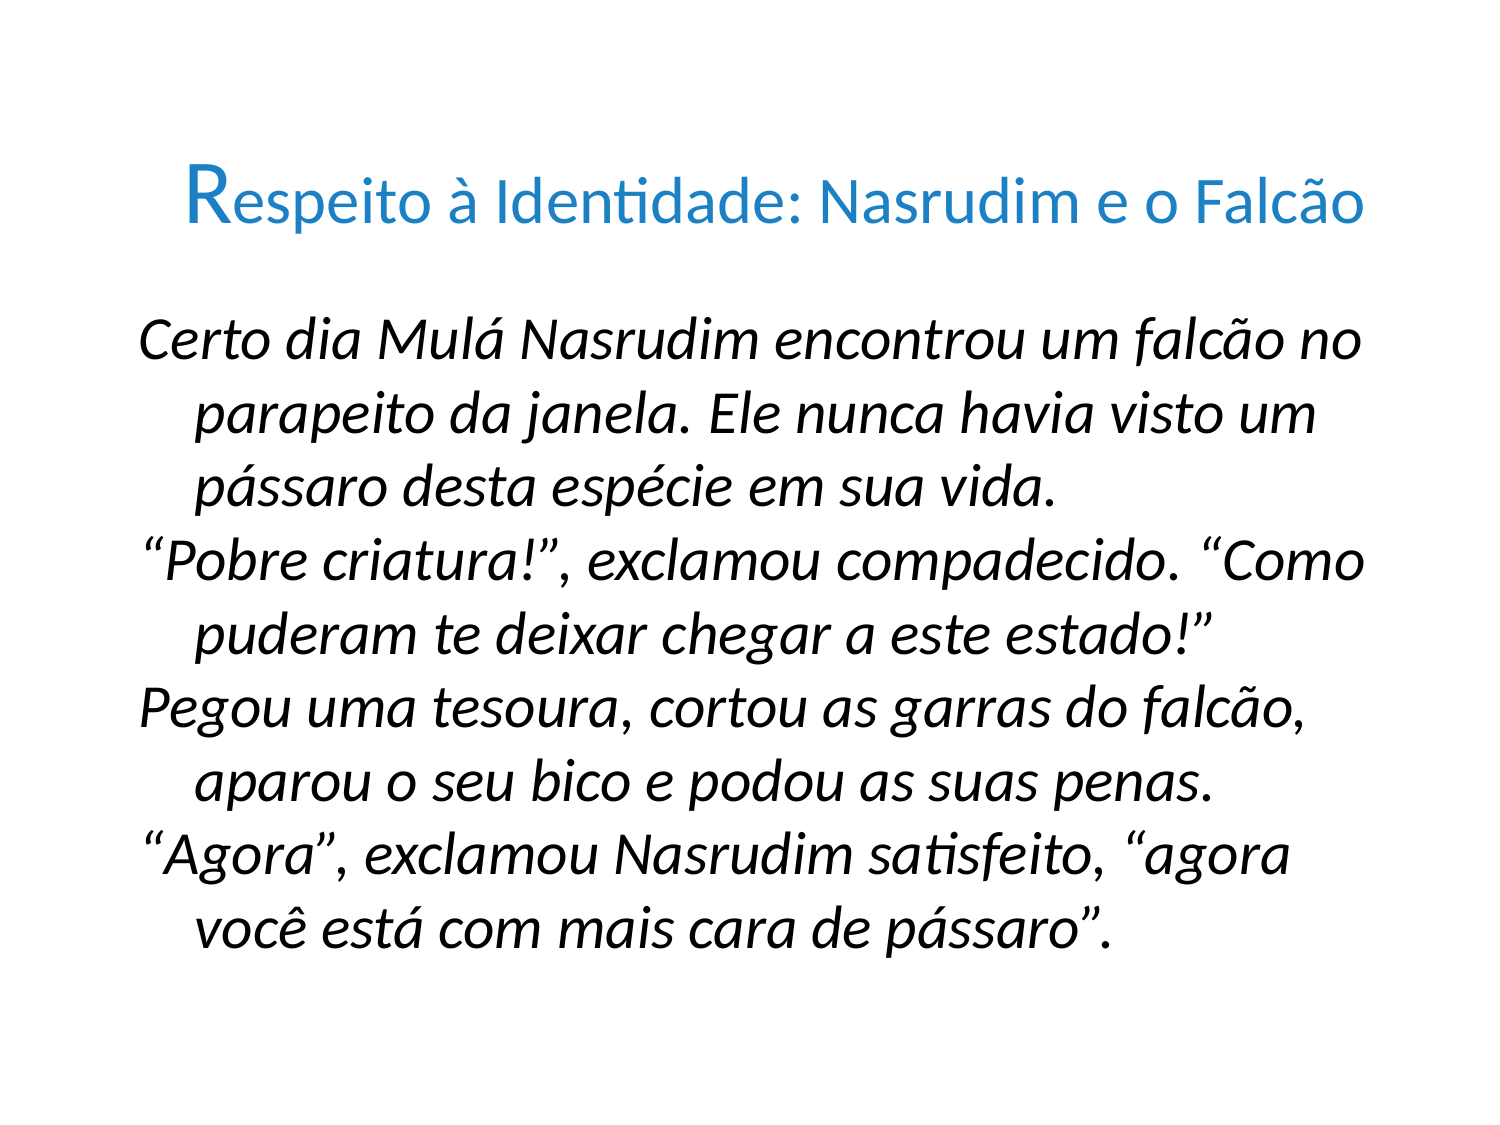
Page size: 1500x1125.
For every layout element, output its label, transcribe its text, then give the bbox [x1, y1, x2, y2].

text_box Respeito à Identidade: Nasrudim e o Falcão [99, 125, 1450, 251]
list Certo dia Mulá Nasrudim encontrou um falcão no parapeito da janela. Ele nunca havia visto um pássaro desta espécie em sua vida. “Pobre criatura!”, exclamou compadecido. “Como puderam te deixar chegar a este estado!” Pegou uma tesoura, cortou as garras do falcão, aparou o seu bico e podou as suas penas. “Agora”, exclamou Nasrudim satisfeito, “agora você está com mais cara de pássaro”. [123, 290, 1388, 1048]
